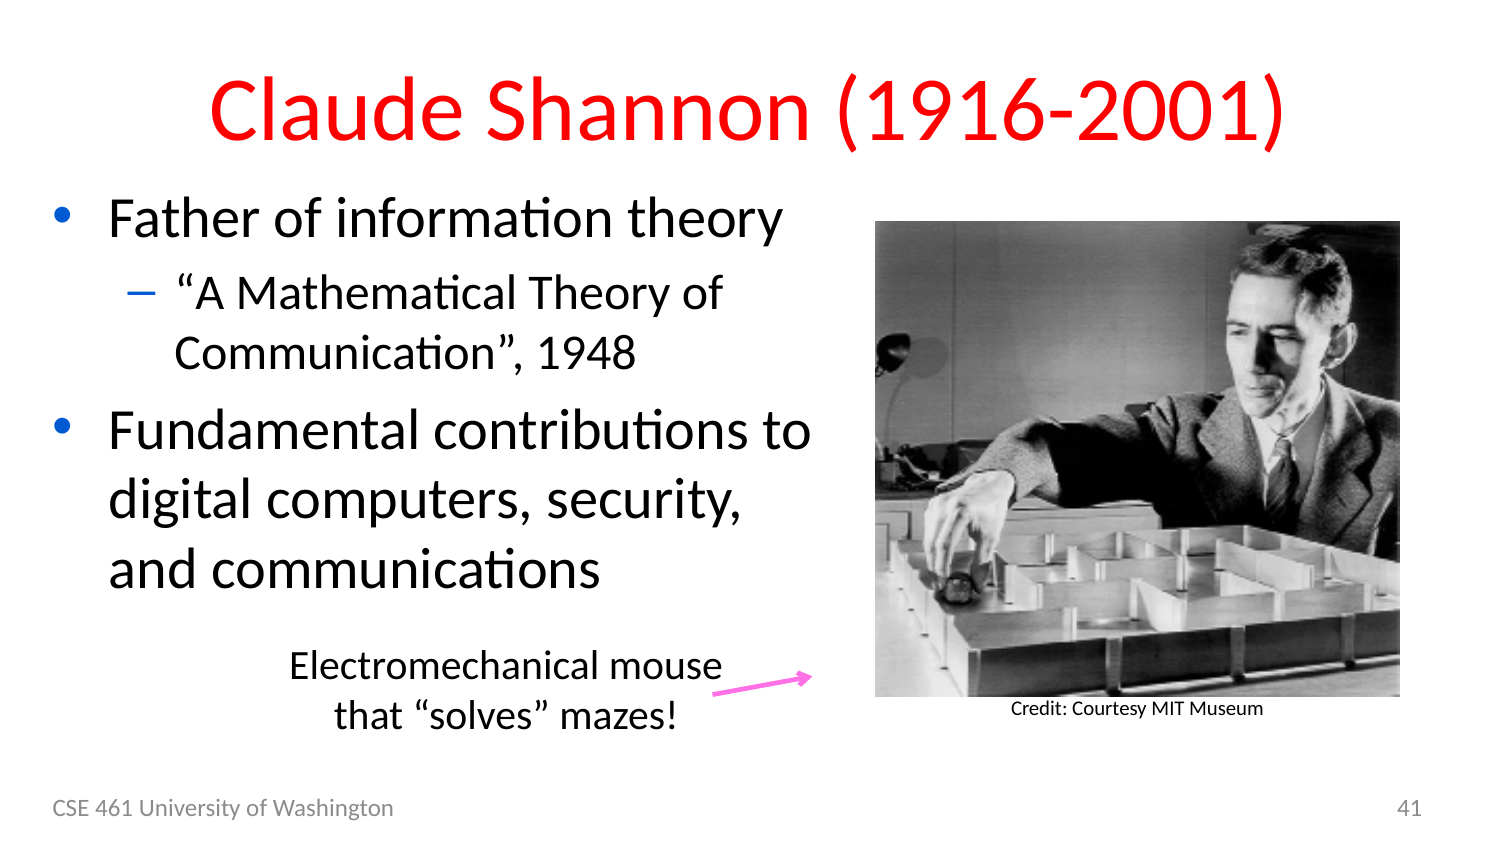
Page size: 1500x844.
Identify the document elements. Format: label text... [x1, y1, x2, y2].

title Claude Shannon (1916-2001) [37, 33, 1463, 175]
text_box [874, 221, 1401, 723]
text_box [712, 675, 813, 695]
footer CSE 461 University of Washington [37, 784, 513, 830]
list Father of information theory “A Mathematical Theory of Communication”, 1948 Fundamental contributions to digital computers, security, and communications [37, 171, 975, 760]
text_box Electromechanical mouse that “solves” mazes! [262, 630, 750, 746]
slide_number 41 [1087, 784, 1438, 830]
